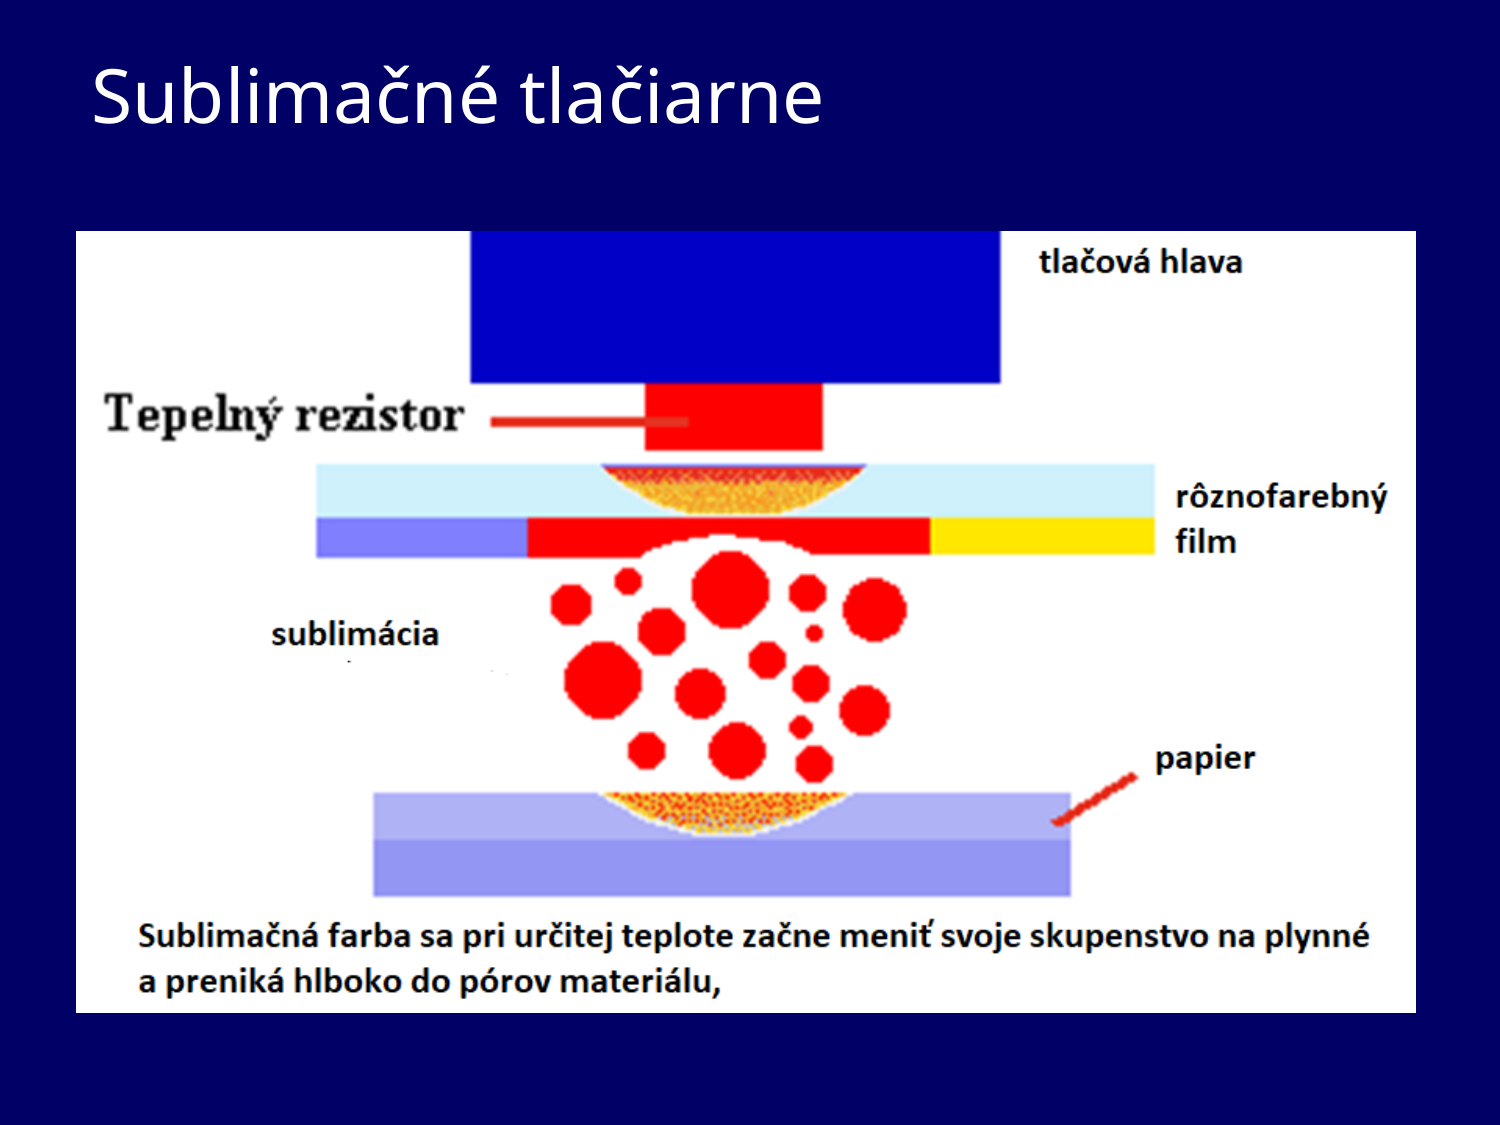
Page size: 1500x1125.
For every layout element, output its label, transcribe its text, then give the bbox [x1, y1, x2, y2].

text_box Sublimačné tlačiarne [76, 0, 1427, 188]
picture [76, 231, 1417, 1014]
